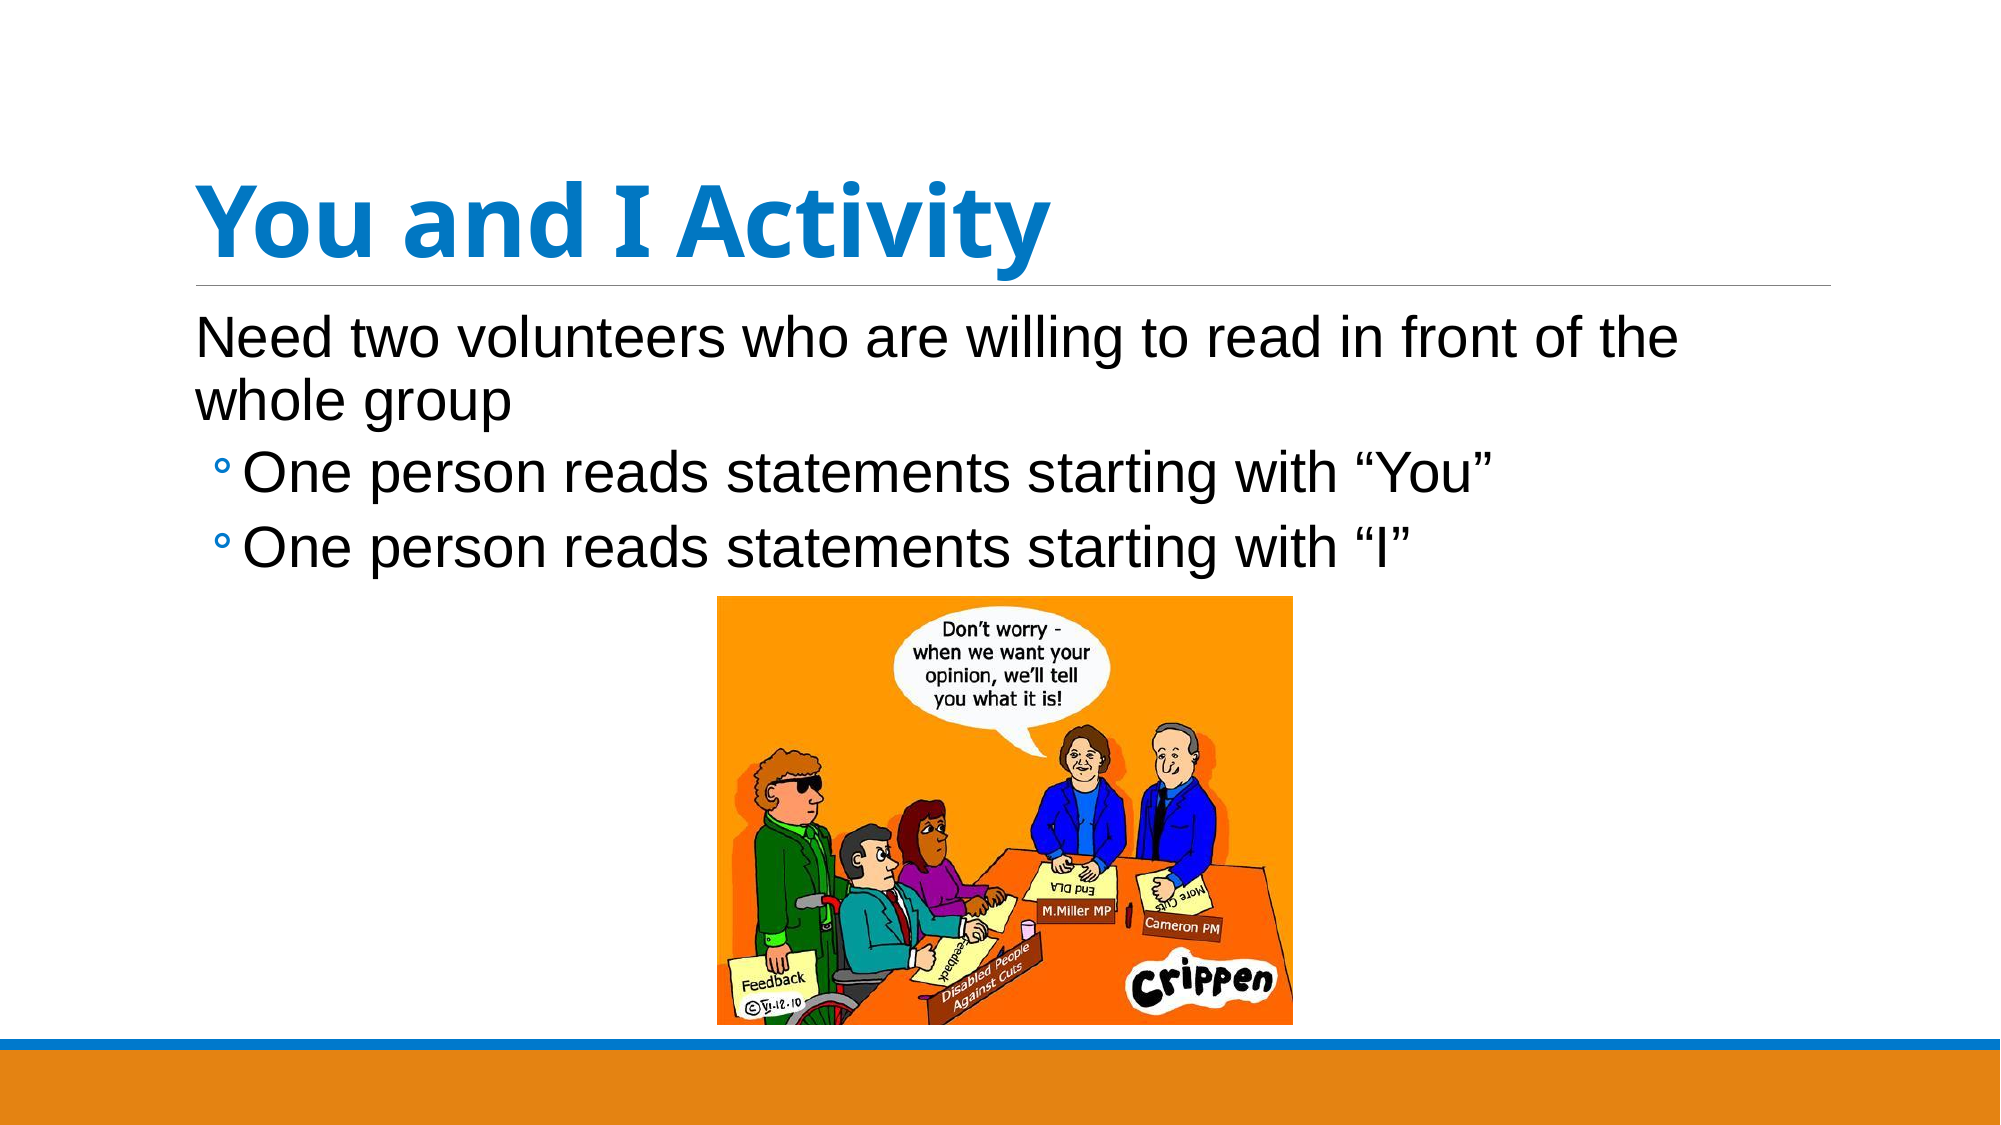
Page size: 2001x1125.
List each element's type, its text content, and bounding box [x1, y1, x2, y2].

list Need two volunteers who are willing to read in front of the whole group One person reads statements starting with “You” One person reads statements starting with “I” [180, 299, 1830, 1043]
picture [716, 595, 1294, 1026]
title You and I Activity [180, 47, 1830, 285]
